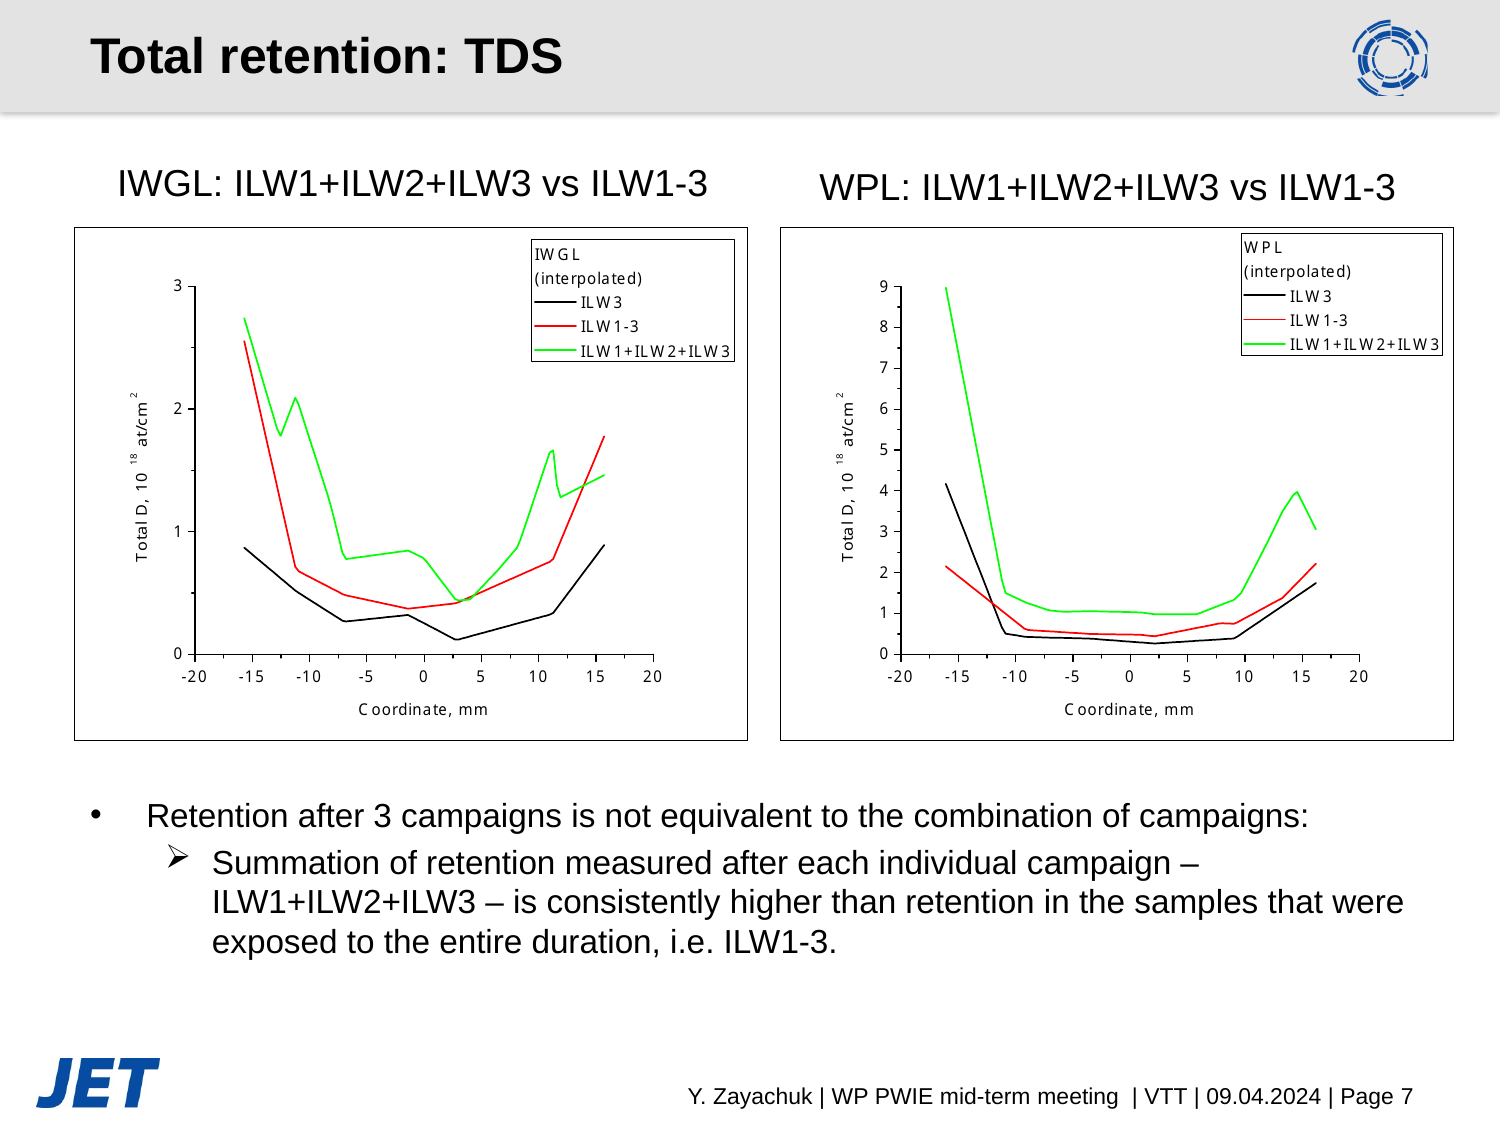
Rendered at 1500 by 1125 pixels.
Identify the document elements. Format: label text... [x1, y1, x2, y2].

list Retention after 3 campaigns is not equivalent to the combination of campaigns: Summation of retention measured after each individual campaign – ILW1+ILW2+ILW3 – is consistently higher than retention in the samples that were exposed to the entire duration, i.e. ILW1-3. [75, 786, 1425, 1035]
text_box WPL: ILW1+ILW2+ILW3 vs ILW1-3 [757, 155, 1458, 229]
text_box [74, 226, 748, 741]
title Total retention: TDS [75, 12, 1313, 88]
picture [36, 1058, 160, 1108]
text_box IWGL: ILW1+ILW2+ILW3 vs ILW1-3 [42, 156, 784, 244]
text_box Y. Zayachuk | WP PWIE mid-term meeting | VTT | 09.04.2024 | Page 7 [611, 1073, 1429, 1118]
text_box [780, 226, 1454, 741]
